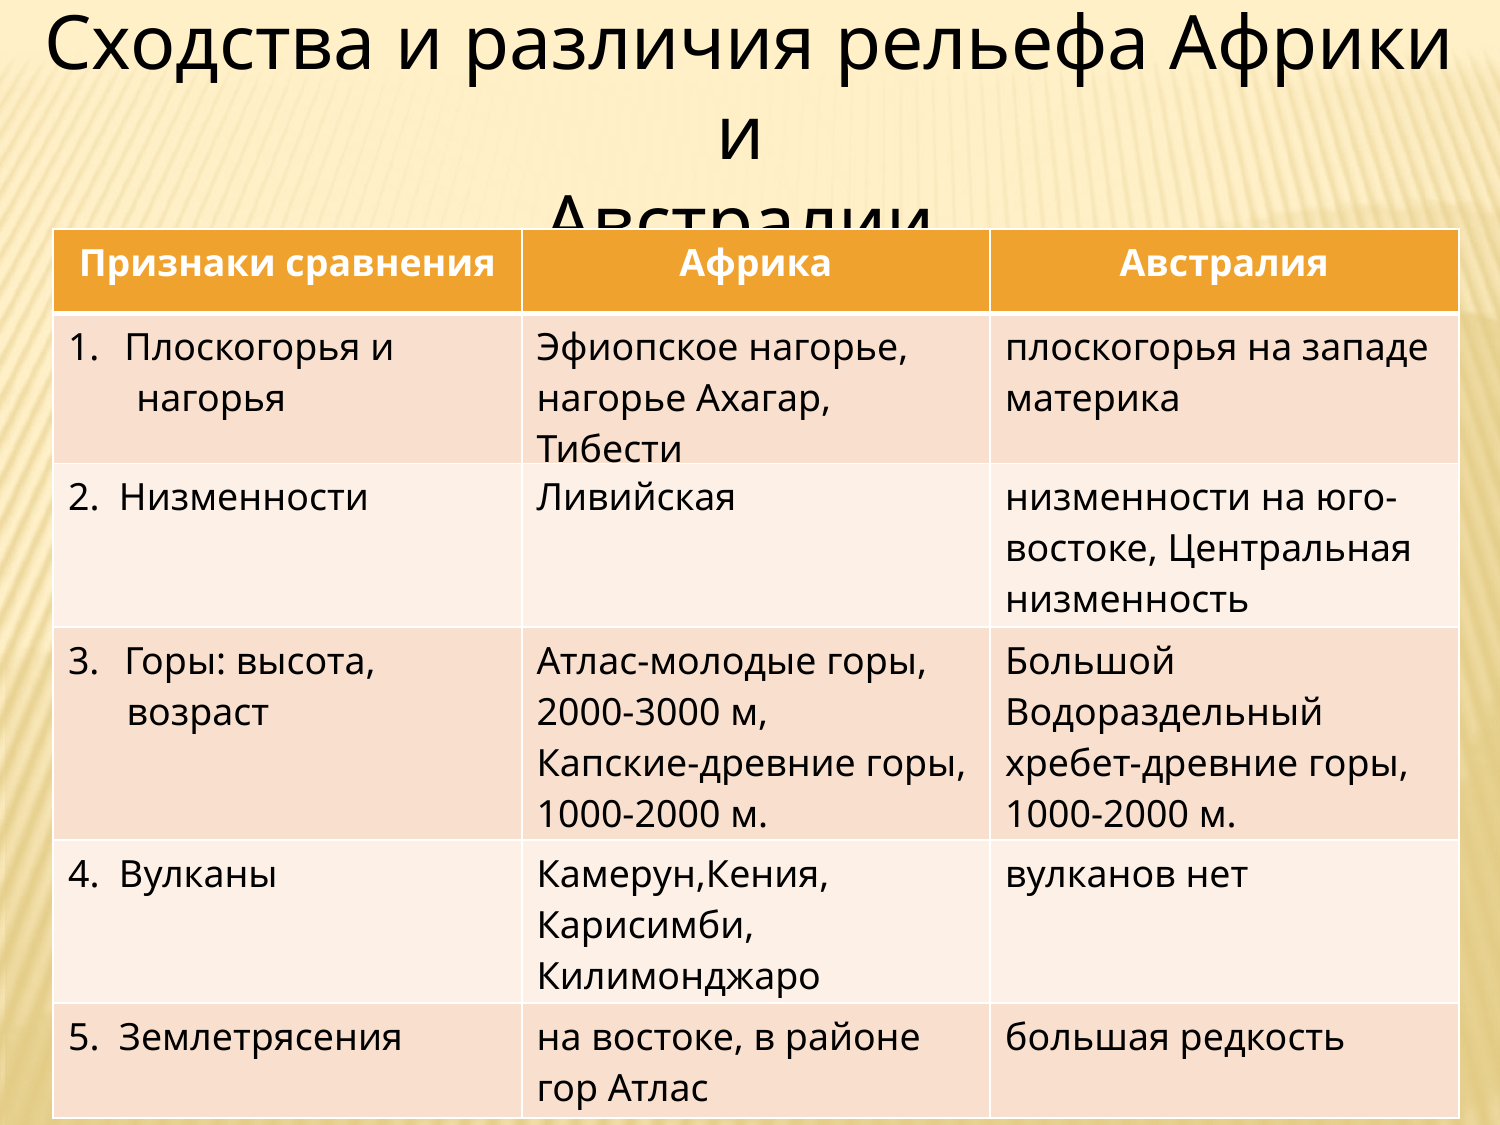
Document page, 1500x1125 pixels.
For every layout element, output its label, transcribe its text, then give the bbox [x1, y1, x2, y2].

table_header Австралия [991, 230, 1458, 311]
table_cell Горы: высота, возраст [54, 628, 521, 839]
table_cell Камерун,Кения, Карисимби, Килимонджаро [523, 841, 989, 1002]
table_cell низменности на юго-востоке, Центральная низменность [991, 464, 1458, 626]
table_cell 4. Вулканы [54, 841, 521, 1002]
table_cell большая редкость [991, 1004, 1458, 1117]
table_header Признаки сравнения [54, 230, 521, 311]
text_box Сходства и различия рельефа Африки и Австралии. [0, 0, 1500, 272]
table_cell Ливийская [523, 464, 989, 626]
table_cell Эфиопское нагорье, нагорье Ахагар, Тибести [523, 316, 989, 463]
table_cell на востоке, в районе гор Атлас [523, 1004, 989, 1117]
table_cell Плоскогорья и нагорья [54, 316, 521, 463]
table_cell вулканов нет [991, 841, 1458, 1002]
table_cell 2. Низменности [54, 464, 521, 626]
table_cell 5. Землетрясения [54, 1004, 521, 1117]
table_header Африка [523, 230, 989, 311]
table_cell Большой Водораздельный хребет-древние горы, 1000-2000 м. [991, 628, 1458, 839]
table_cell Атлас-молодые горы, 2000-3000 м, Капские-древние горы, 1000-2000 м. [523, 628, 989, 839]
table_cell плоскогорья на западе материка [991, 316, 1458, 463]
